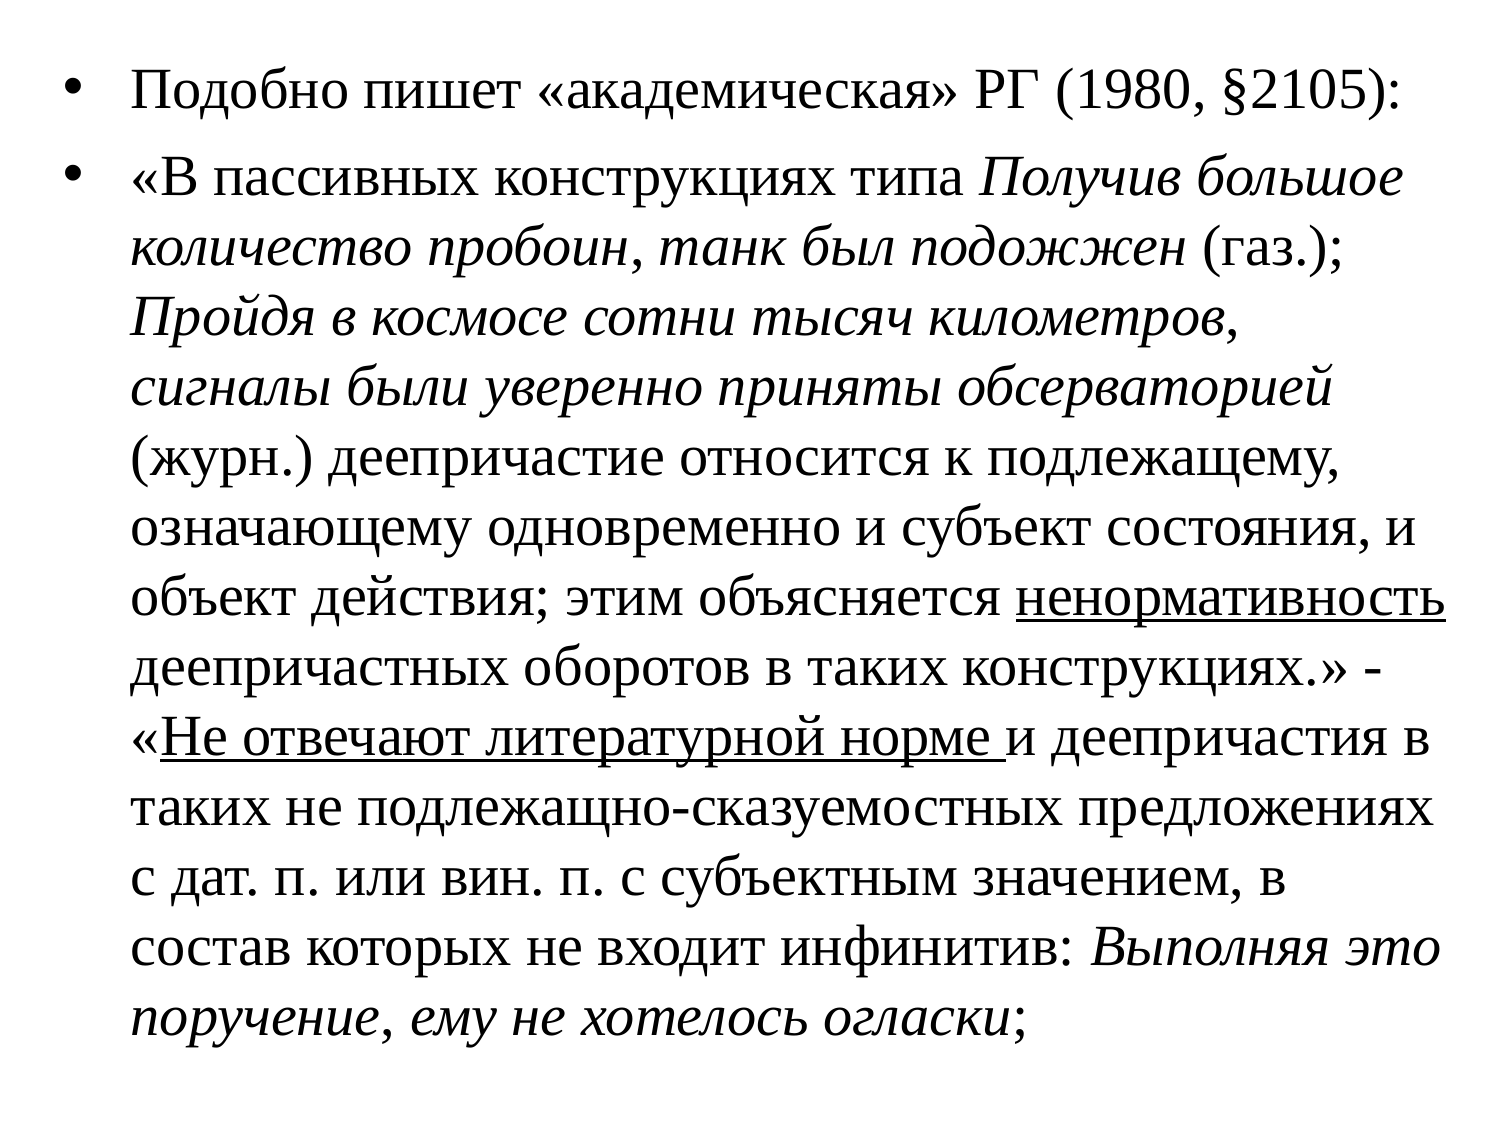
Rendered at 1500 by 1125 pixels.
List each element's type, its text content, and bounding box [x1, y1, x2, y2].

list Подобно пишет «академическая» РГ (1980, §2105): «В пассивных конструкциях типа Получив большое количество пробоин, танк был подожжен (газ.); Пройдя в космосе сотни тысяч километров, сигналы были уверенно приняты обсерваторией (журн.) деепричастие относится к подлежащему, означающему одновременно и субъект состояния, и объект действия; этим объясняется ненормативность деепричастных оборотов в таких конструкциях.» - «Не отвечают литературной норме и деепричастия в таких не подлежащно-сказуемостных предложениях с дат. п. или вин. п. с субъектным значением, в состав которых не входит инфинитив: Выполняя это поручение, ему не хотелось огласки; [48, 42, 1471, 1094]
